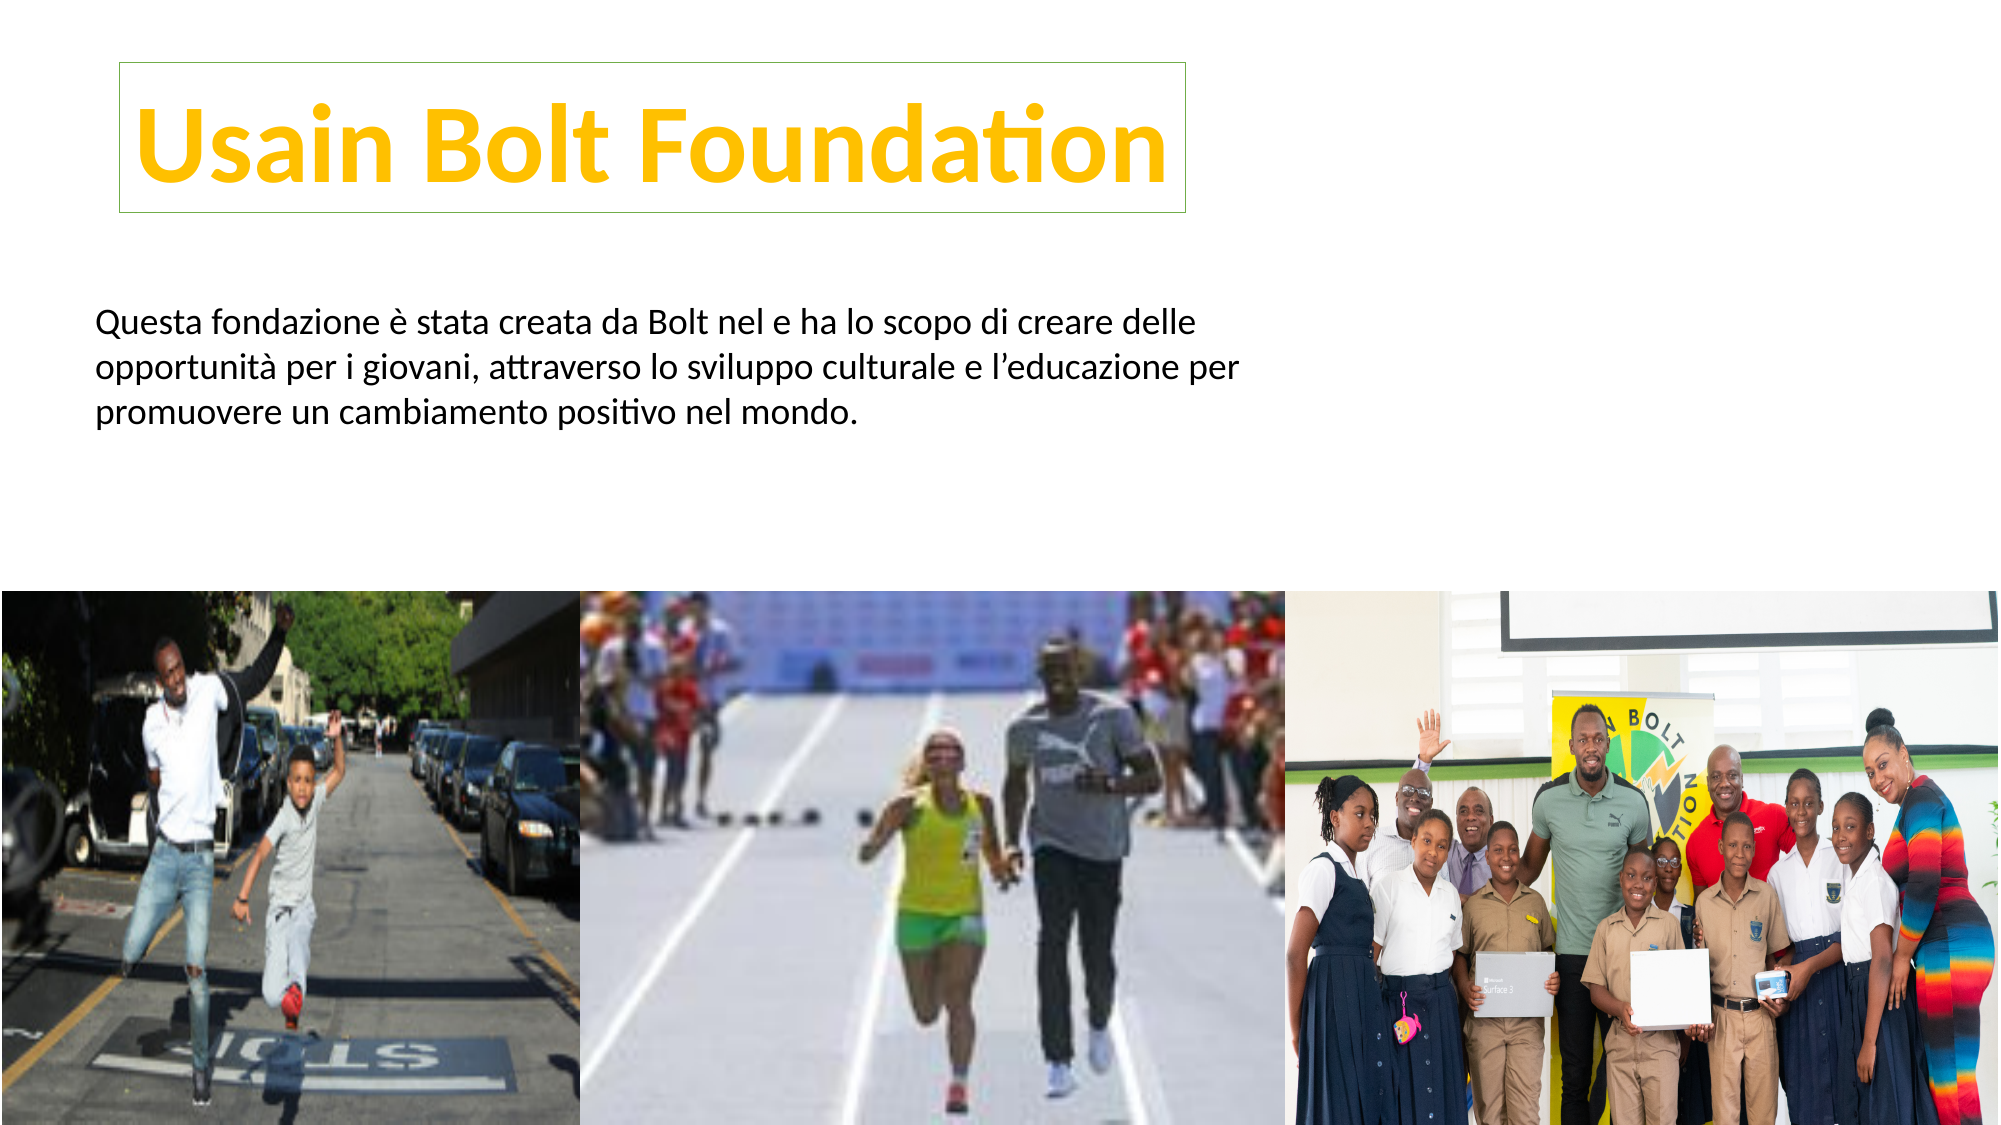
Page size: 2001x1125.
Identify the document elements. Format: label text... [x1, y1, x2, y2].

picture [2, 591, 1998, 1125]
text_box Questa fondazione è stata creata da Bolt nel e ha lo scopo di creare delle opportunità per i giovani, attraverso lo sviluppo culturale e l’educazione per promuovere un cambiamento positivo nel mondo. [80, 289, 1374, 440]
text_box Usain Bolt Foundation [119, 62, 1186, 213]
